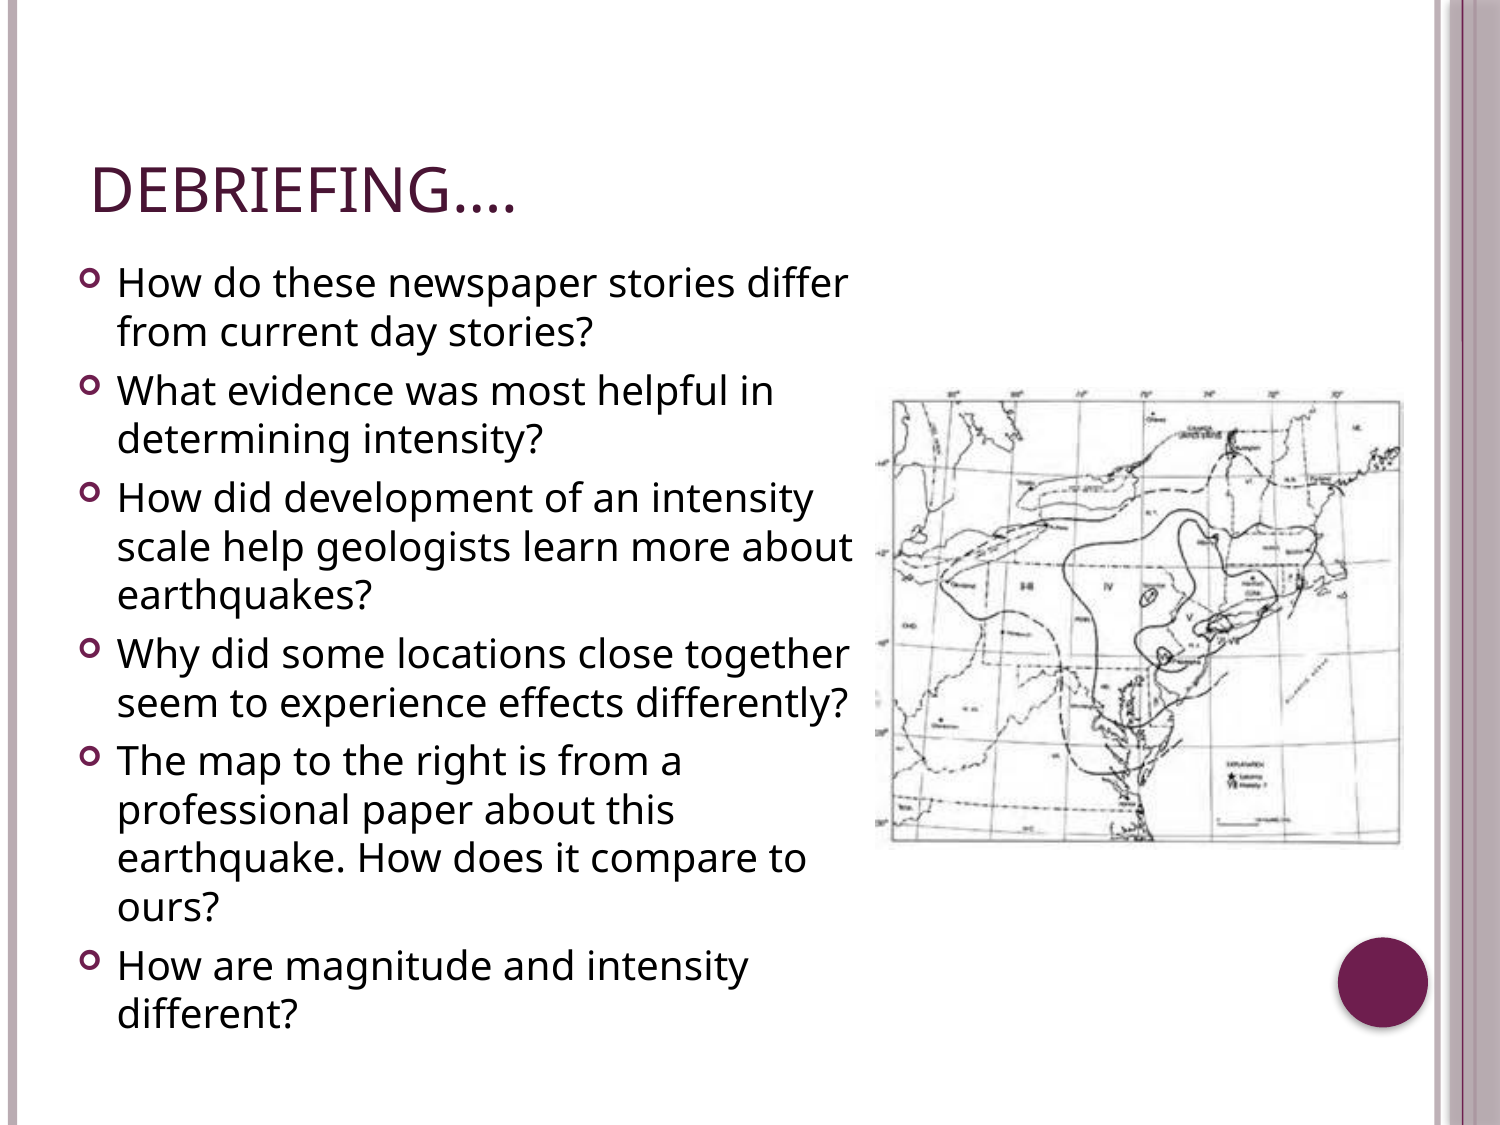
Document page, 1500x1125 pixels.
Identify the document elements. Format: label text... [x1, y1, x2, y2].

picture [874, 386, 1404, 851]
list How do these newspaper stories differ from current day stories? What evidence was most helpful in determining intensity? How did development of an intensity scale help geologists learn more about earthquakes? Why did some locations close together seem to experience effects differently? The map to the right is from a professional paper about this earthquake. How does it compare to ours? How are magnitude and intensity different? [62, 249, 888, 1050]
title Debriefing…. [75, 45, 1300, 233]
